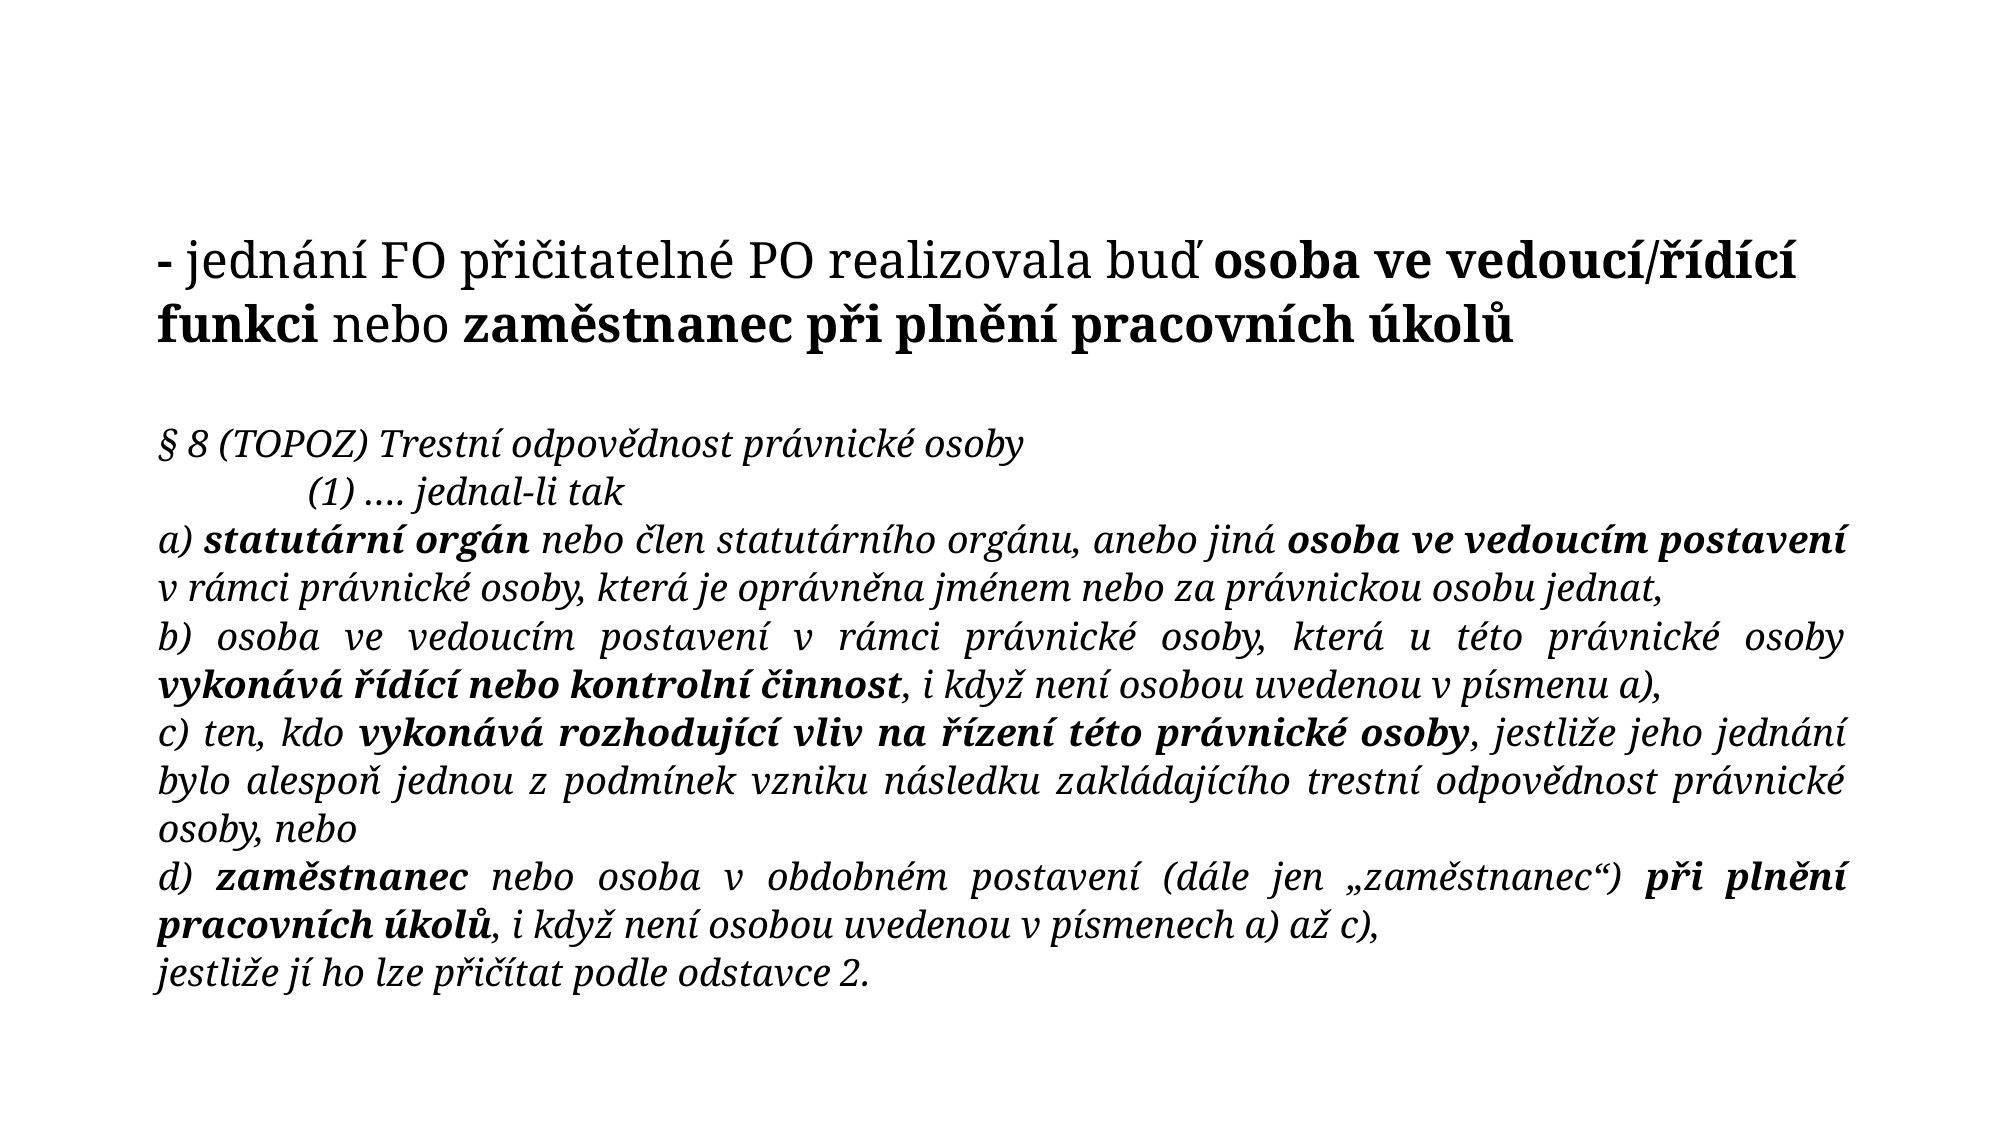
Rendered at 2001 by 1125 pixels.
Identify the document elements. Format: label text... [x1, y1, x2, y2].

text_box - jednání FO přičitatelné PO realizovala buď osoba ve vedoucí/řídící funkci nebo zaměstnanec při plnění pracovních úkolů § 8 (TOPOZ) Trestní odpovědnost právnické osoby (1) …. jednal-li tak a) statutární orgán nebo člen statutárního orgánu, anebo jiná osoba ve vedoucím postavení v rámci právnické osoby, která je oprávněna jménem nebo za právnickou osobu jednat, b) osoba ve vedoucím postavení v rámci právnické osoby, která u této právnické osoby vykonává řídící nebo kontrolní činnost, i když není osobou uvedenou v písmenu a), c) ten, kdo vykonává rozhodující vliv na řízení této právnické osoby, jestliže jeho jednání bylo alespoň jednou z podmínek vzniku následku zakládajícího trestní odpovědnost právnické osoby, nebo d) zaměstnanec nebo osoba v obdobném postavení (dále jen „zaměstnanec“) při plnění pracovních úkolů, i když není osobou uvedenou v písmenech a) až c), jestliže jí ho lze přičítat podle odstavce 2. [143, 216, 1862, 1002]
